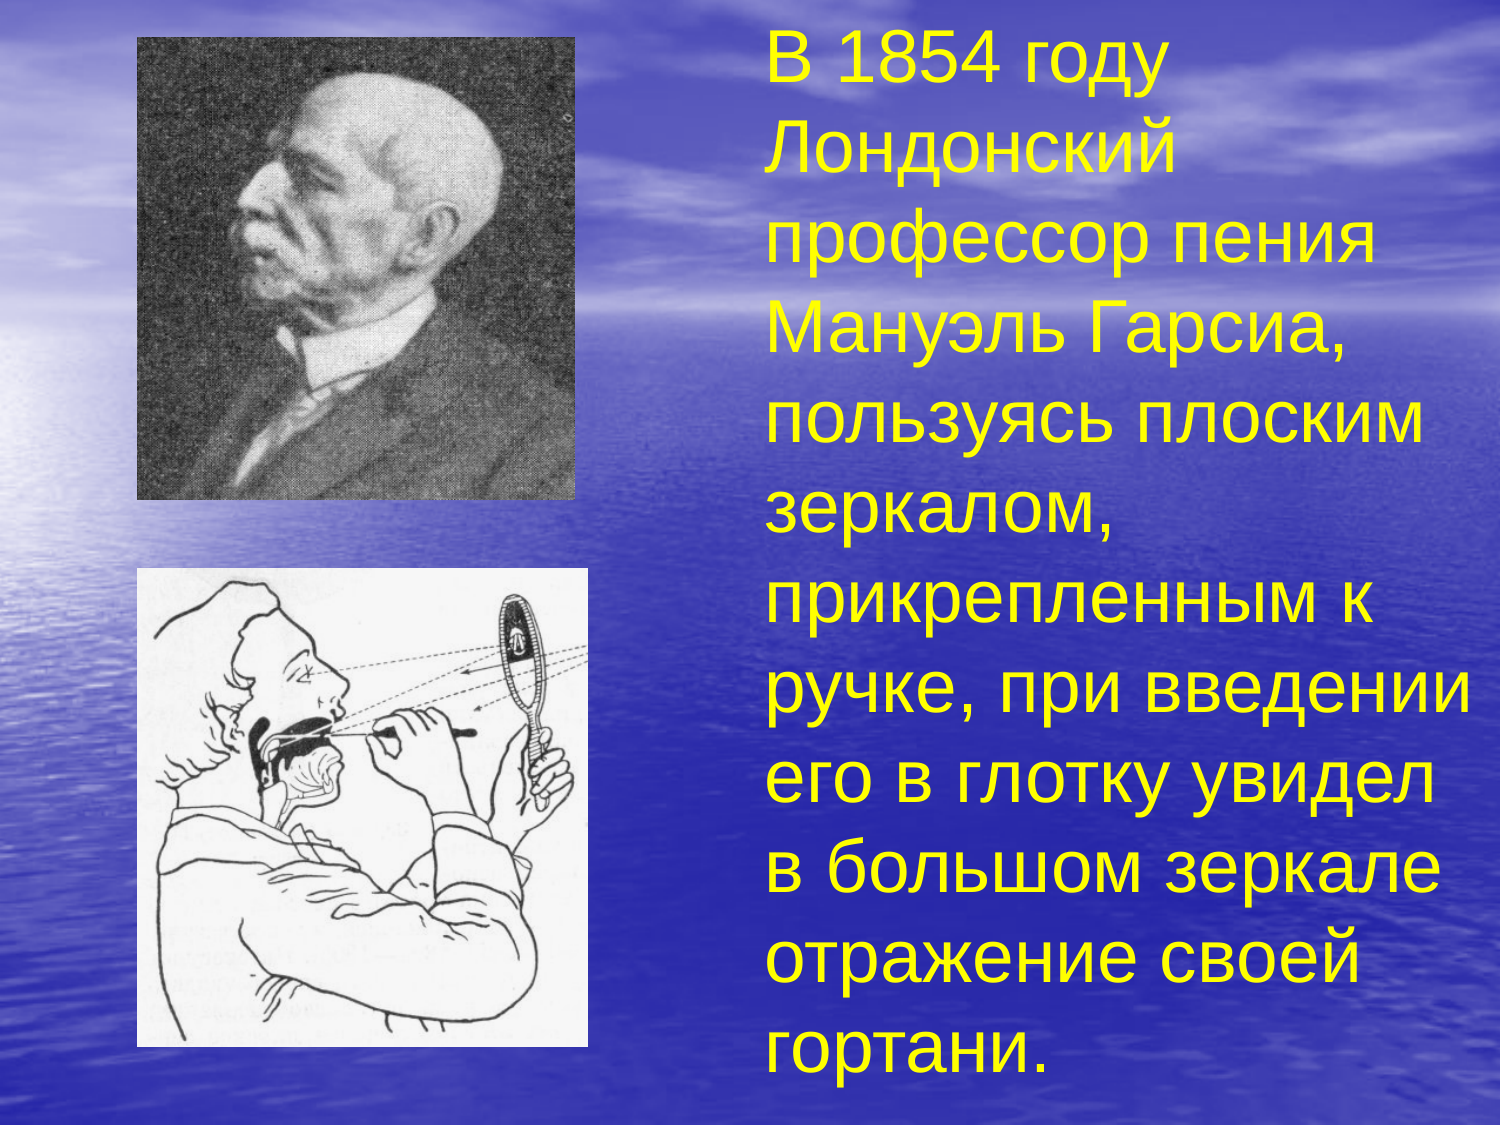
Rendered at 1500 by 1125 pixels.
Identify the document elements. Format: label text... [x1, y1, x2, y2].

picture [137, 37, 576, 501]
text_box В 1854 году Лондонский профессор пения Мануэль Гарсиа, пользуясь плоским зеркалом, прикрепленным к ручке, при введении его в глотку увидел в большом зеркале отражение своей гортани. [749, 0, 1500, 1095]
picture [137, 568, 588, 1048]
